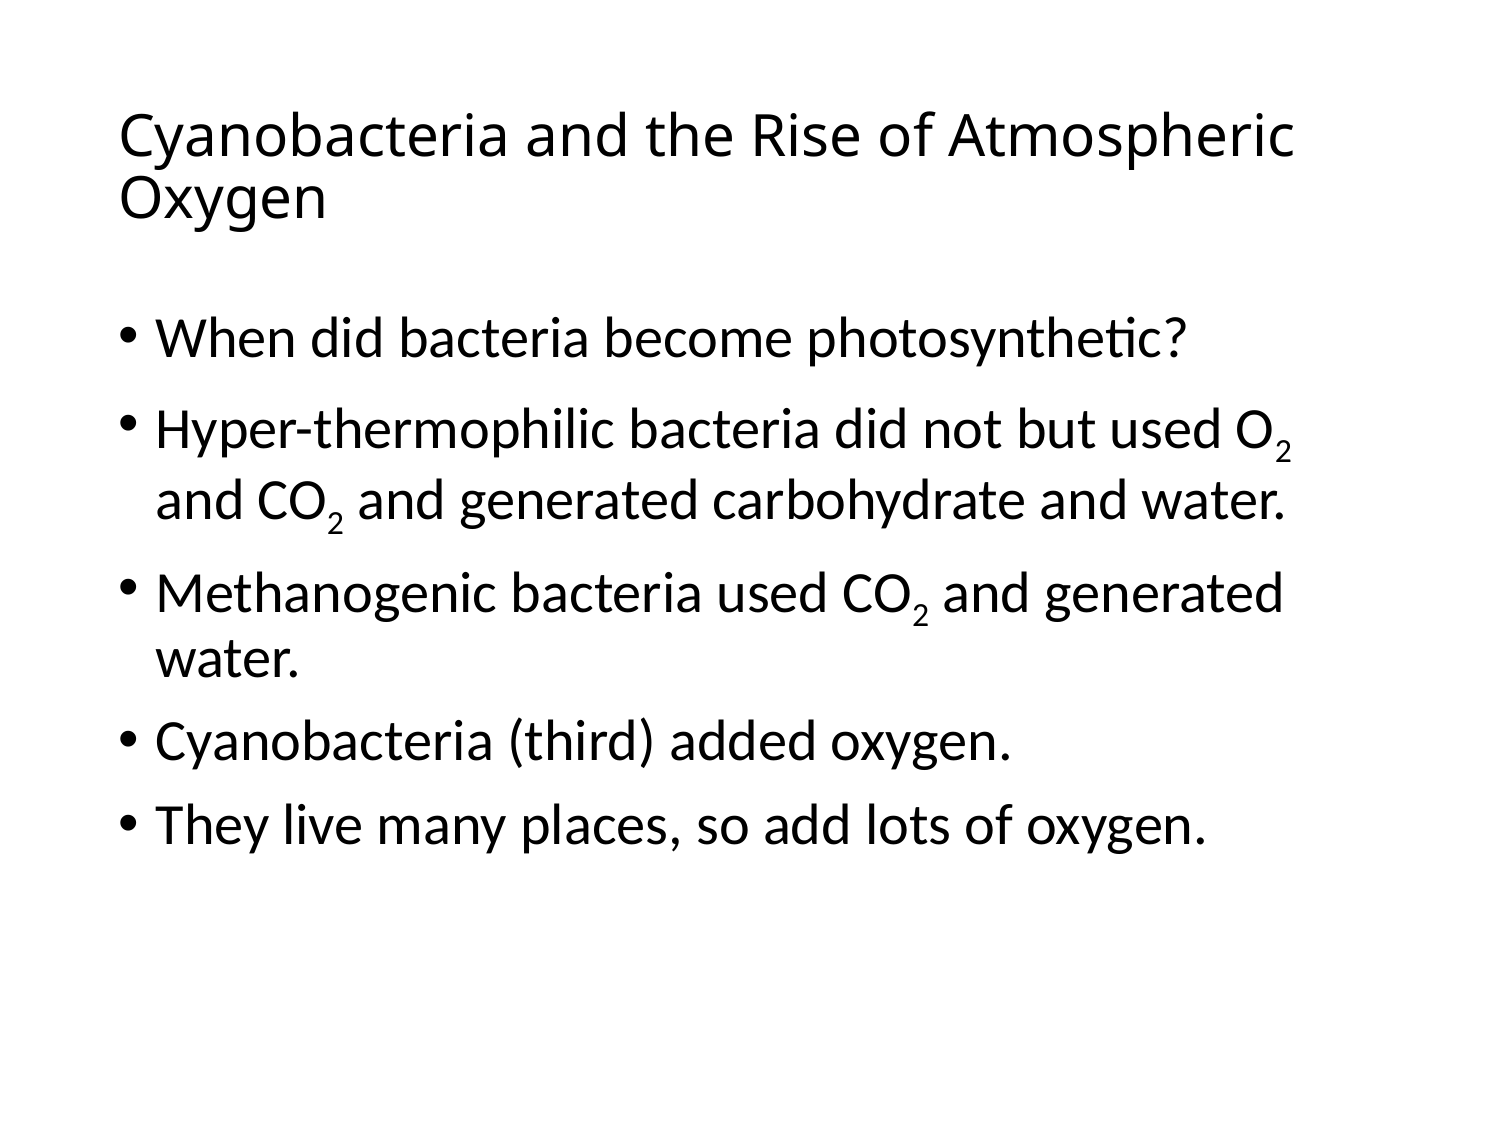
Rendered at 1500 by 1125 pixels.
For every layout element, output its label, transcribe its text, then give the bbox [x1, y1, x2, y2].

title Cyanobacteria and the Rise of Atmospheric Oxygen [103, 59, 1397, 278]
list When did bacteria become photosynthetic? Hyper-thermophilic bacteria did not but used O2 and CO2 and generated carbohydrate and water. Methanogenic bacteria used CO2 and generated water. Cyanobacteria (third) added oxygen. They live many places, so add lots of oxygen. [103, 299, 1397, 1014]
